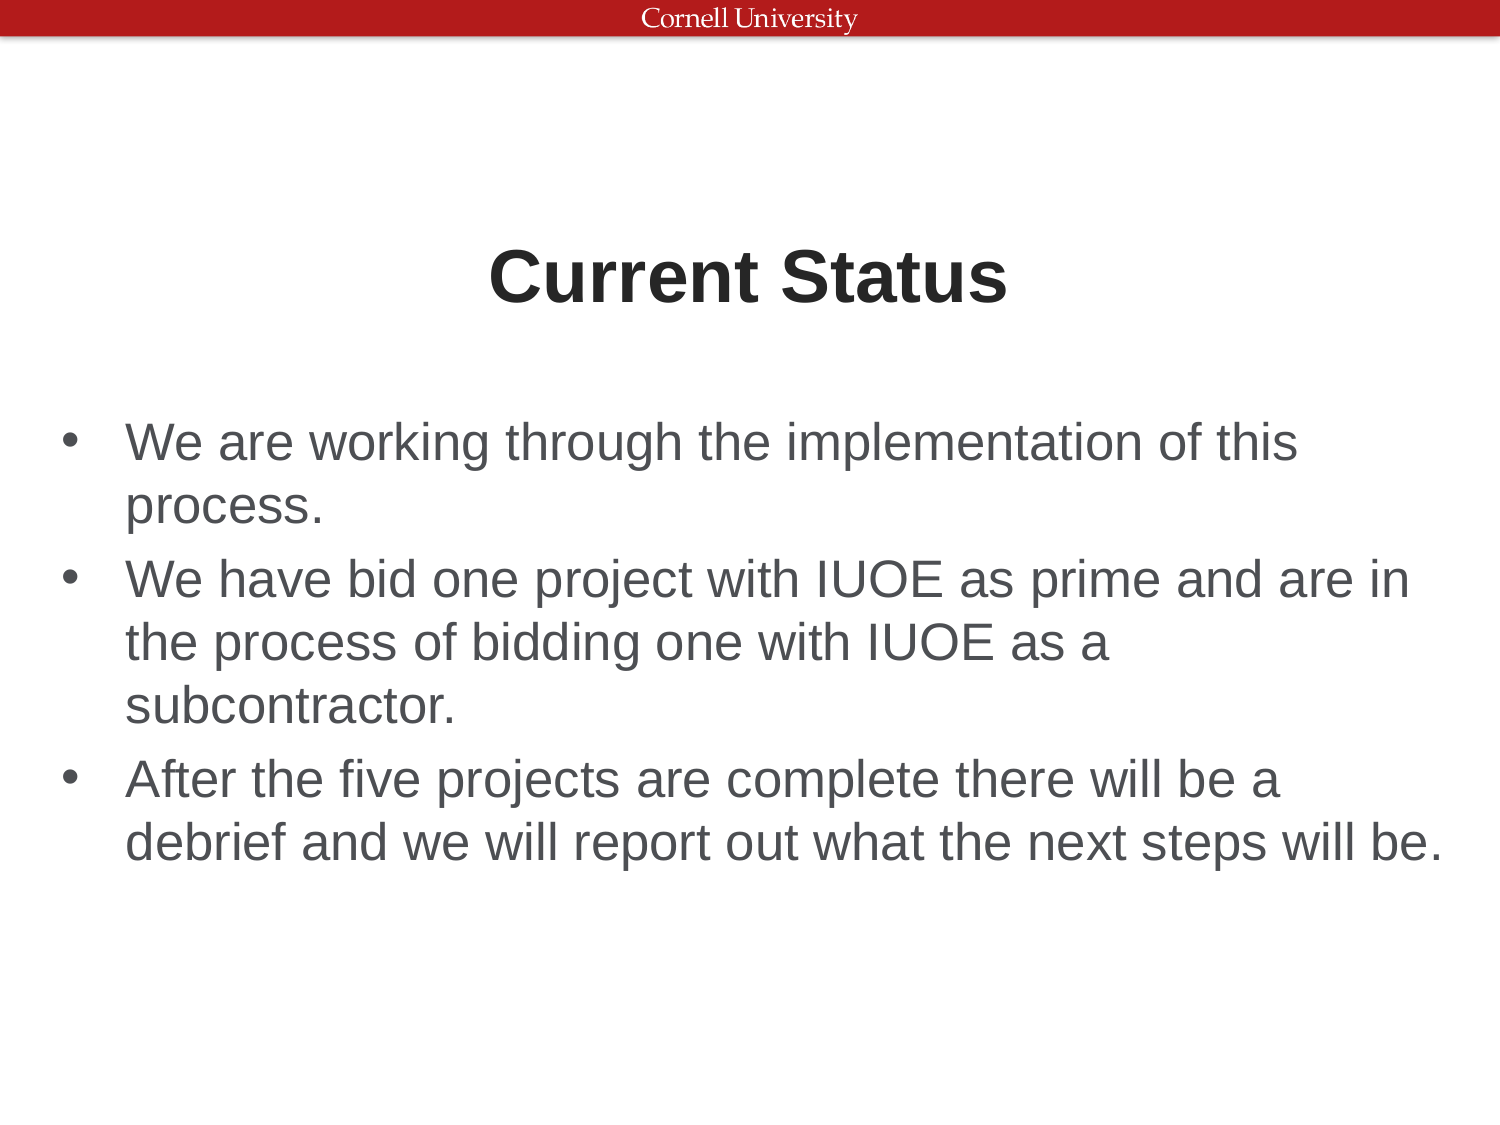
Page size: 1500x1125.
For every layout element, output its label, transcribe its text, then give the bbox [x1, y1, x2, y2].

picture [635, 0, 858, 60]
title Current Status [37, 181, 1461, 363]
list We are working through the implementation of this process. We have bid one project with IUOE as prime and are in the process of bidding one with IUOE as a subcontractor. After the five projects are complete there will be a debrief and we will report out what the next steps will be. [46, 399, 1471, 944]
